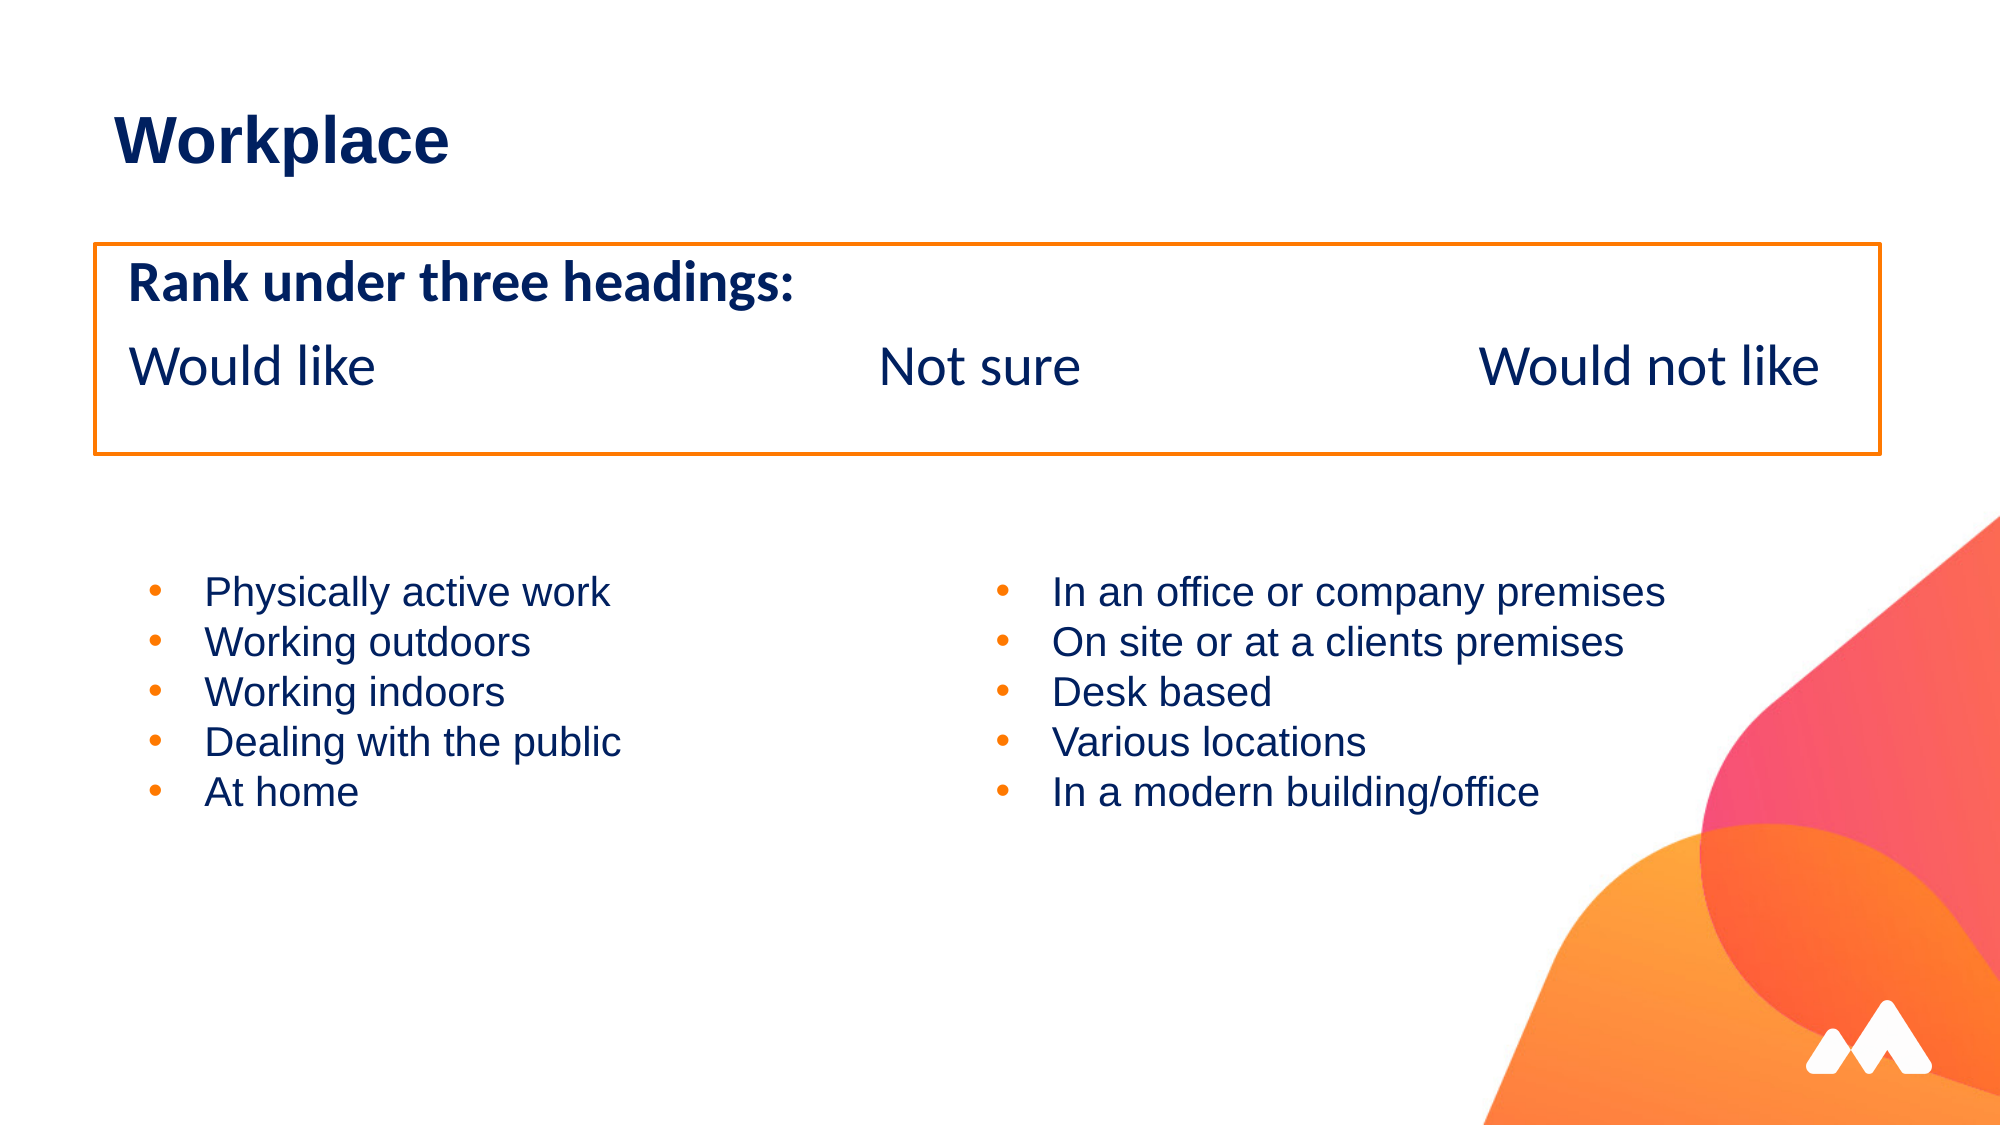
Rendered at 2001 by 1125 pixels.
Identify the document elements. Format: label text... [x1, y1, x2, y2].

title Workplace [99, 43, 1892, 232]
text_box Rank under three headings: Would like Not sure Would not like [93, 242, 1882, 456]
text_box Physically active work Working outdoors Working indoors Dealing with the public At home In an office or company premises On site or at a clients premises Desk based Various locations In a modern building/office [133, 557, 1858, 1122]
picture [1474, 503, 2000, 1125]
